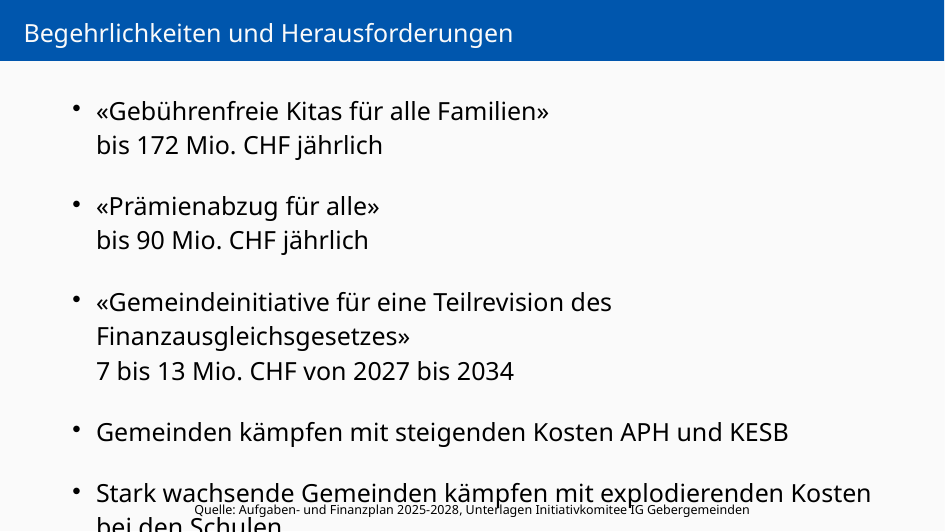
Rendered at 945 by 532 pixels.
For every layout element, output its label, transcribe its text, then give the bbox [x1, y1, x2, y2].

title Begehrlichkeiten und Herausforderungen [23, 13, 915, 51]
list «Gebührenfreie Kitas für alle Familien» bis 172 Mio. CHF jährlich «Prämienabzug für alle» bis 90 Mio. CHF jährlich «Gemeindeinitiative für eine Teilrevision des Finanzausgleichsgesetzes» 7 bis 13 Mio. CHF von 2027 bis 2034 Gemeinden kämpfen mit steigenden Kosten APH und KESB Stark wachsende Gemeinden kämpfen mit explodierenden Kosten bei den Schulen ... und so weiter, und so fort ... [48, 90, 890, 477]
text_box Quelle: Aufgaben- und Finanzplan 2025-2028, Unterlagen Initiativkomitee IG Gebergemeinden [171, 494, 773, 532]
